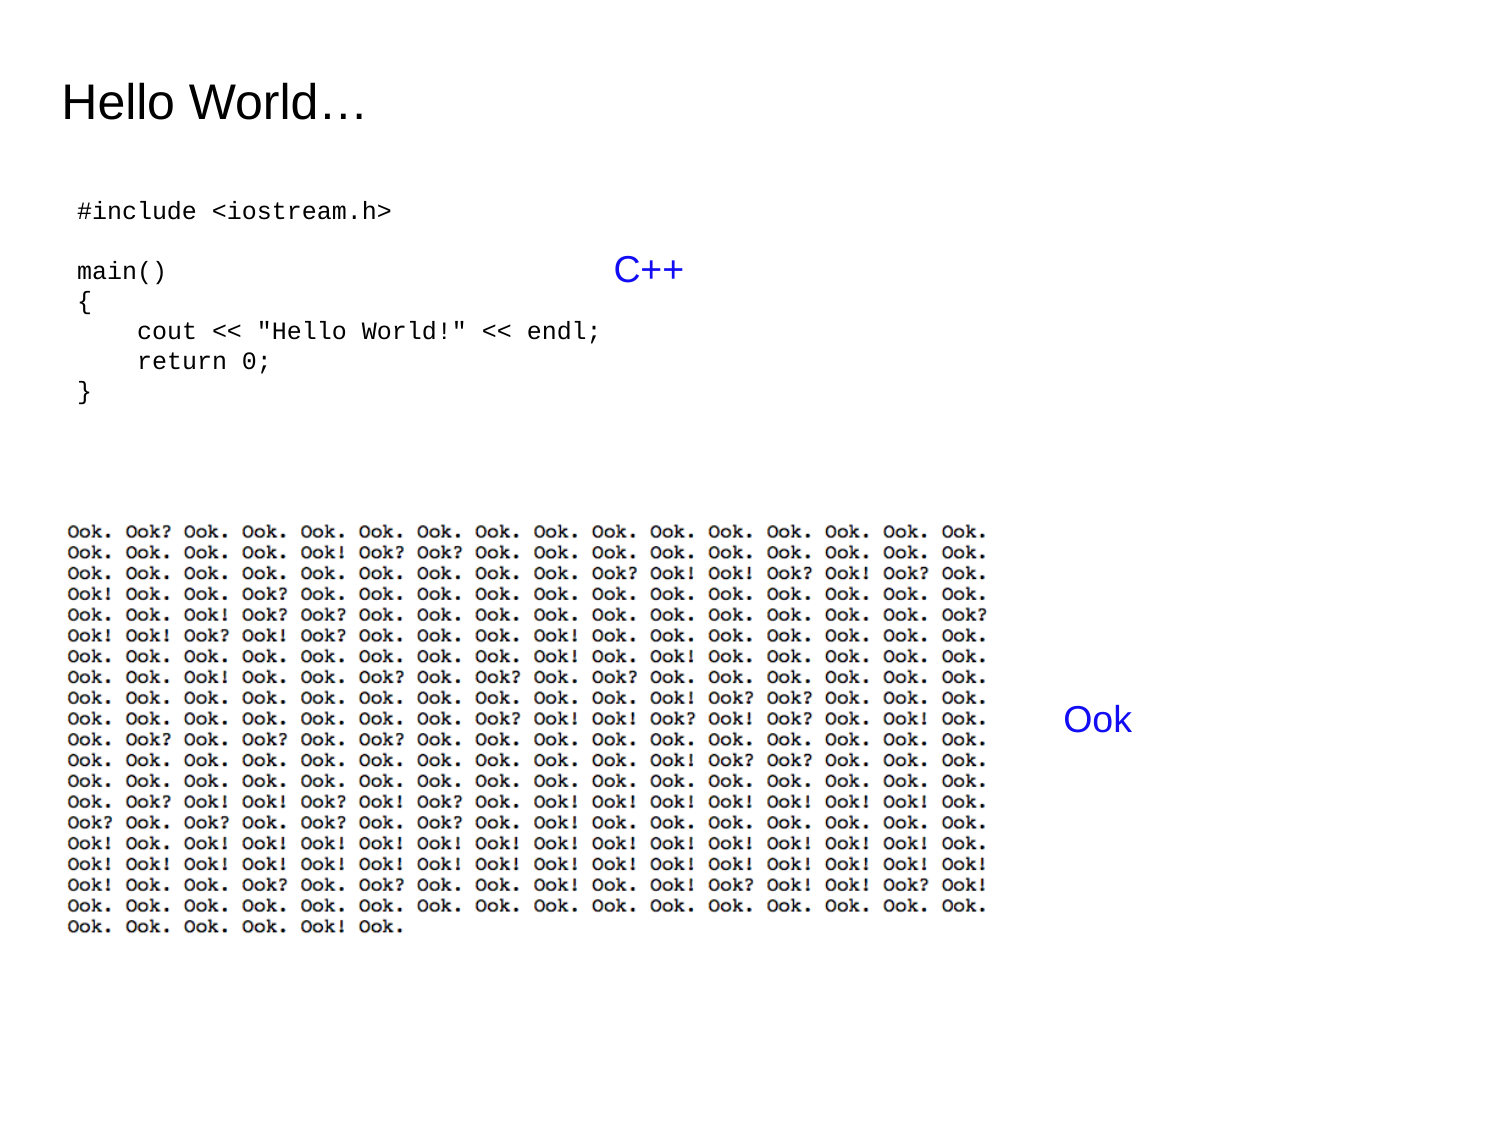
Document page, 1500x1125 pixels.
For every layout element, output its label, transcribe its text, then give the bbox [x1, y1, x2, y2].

picture [62, 512, 993, 941]
text_box Ook [1048, 687, 1147, 748]
text_box #include <iostream.h> main() { cout << "Hello World!" << endl; return 0; } [62, 187, 813, 412]
text_box C++ [598, 237, 700, 298]
text_box Hello World… [46, 62, 384, 138]
